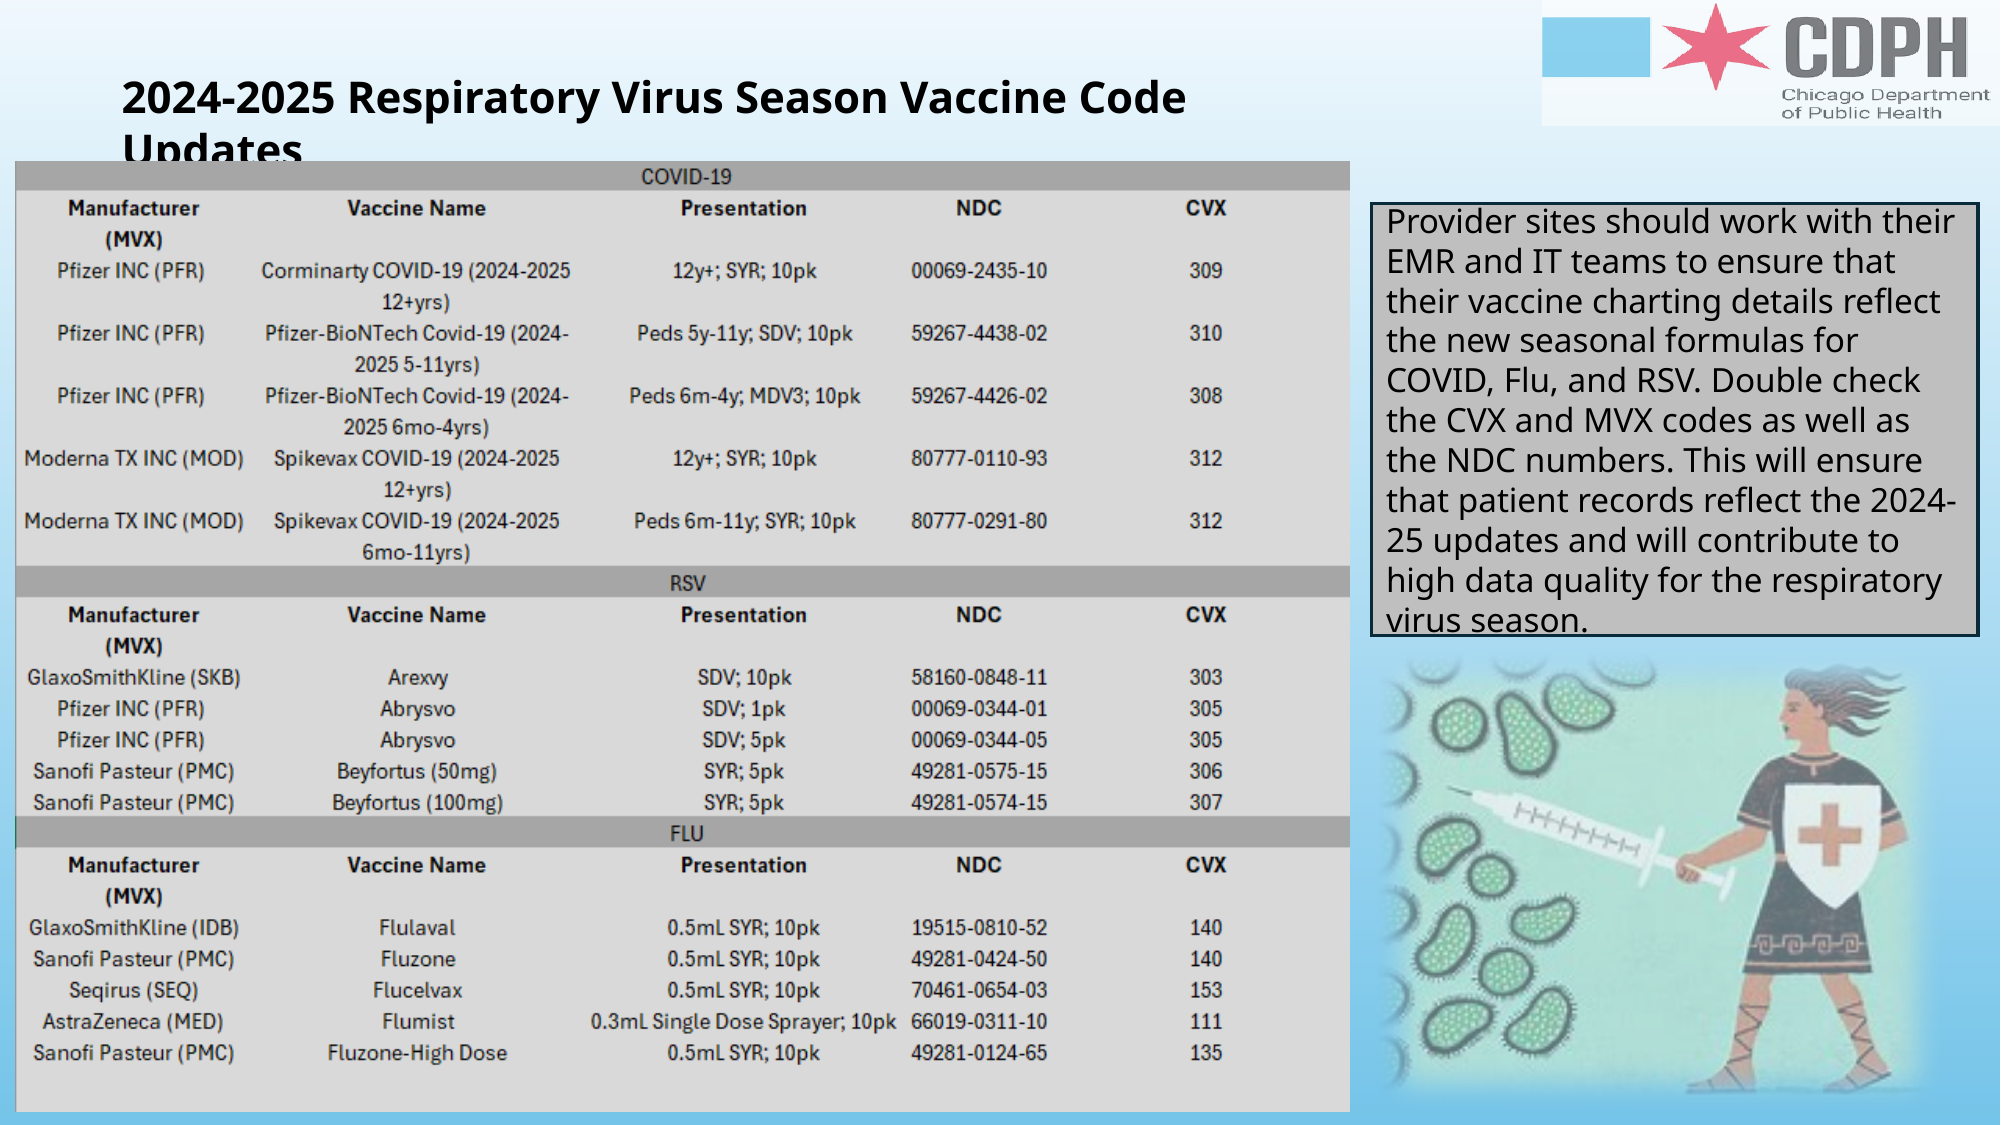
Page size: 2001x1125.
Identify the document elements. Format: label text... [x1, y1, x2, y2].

text_box Provider sites should work with their EMR and IT teams to ensure that their vaccine charting details reflect the new seasonal formulas for COVID, Flu, and RSV. Double check the CVX and MVX codes as well as the NDC numbers. This will ensure that patient records reflect the 2024-25 updates and will contribute to high data quality for the respiratory virus season. [1370, 202, 1980, 637]
picture [1541, 0, 2000, 126]
picture [14, 160, 1351, 1112]
picture [1370, 647, 1948, 1116]
text_box 2024-2025 Respiratory Virus Season Vaccine Code Updates [106, 62, 1350, 160]
